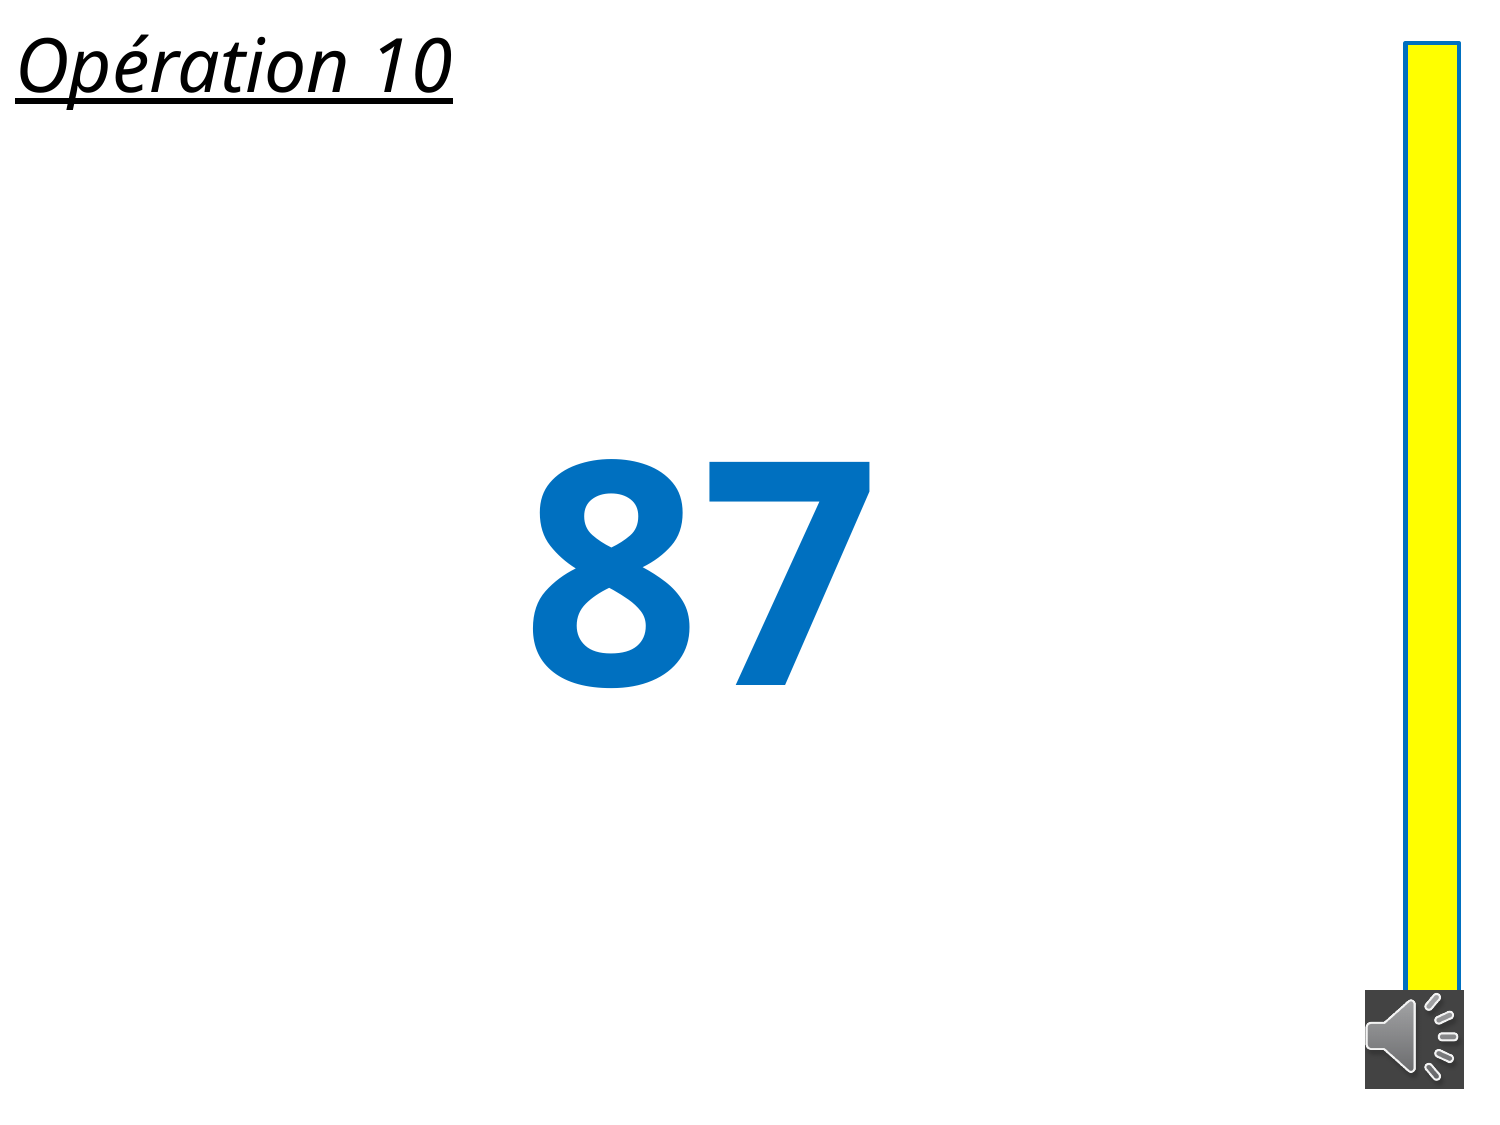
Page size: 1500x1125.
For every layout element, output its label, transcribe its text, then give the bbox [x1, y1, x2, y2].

text_box 87 [0, 365, 1403, 756]
picture [1364, 989, 1465, 1090]
text_box [1403, 41, 1461, 987]
title Opération 10 [0, 0, 502, 126]
